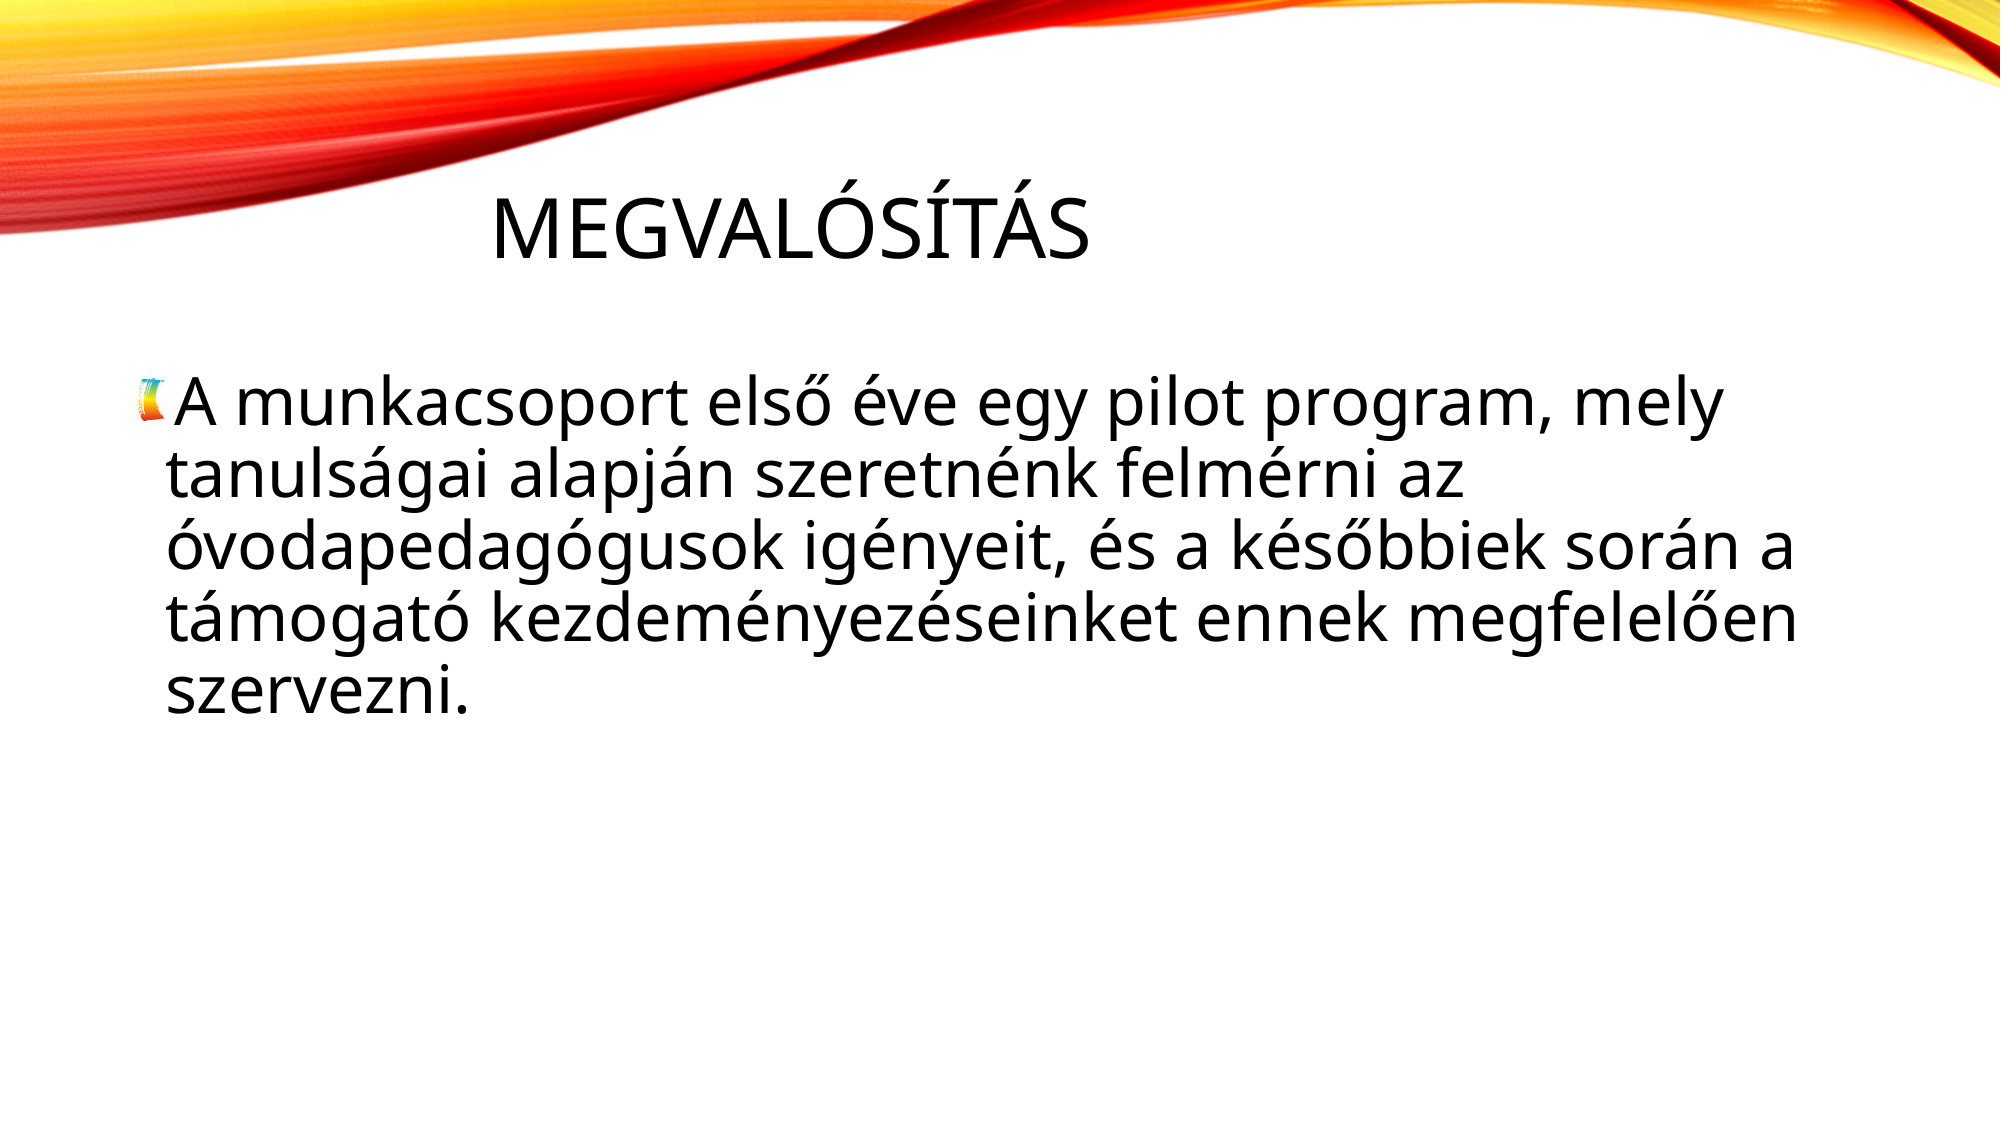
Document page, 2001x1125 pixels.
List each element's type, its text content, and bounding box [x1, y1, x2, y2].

picture [0, 0, 2000, 237]
title megvalósítás [474, 125, 1939, 338]
picture [127, 376, 175, 423]
list A munkacsoport első éve egy pilot program, mely tanulságai alapján szeretnénk felmérni az óvodapedagógusok igényeit, és a későbbiek során a támogató kezdeményezéseinket ennek megfelelően szervezni. [112, 360, 1888, 1102]
